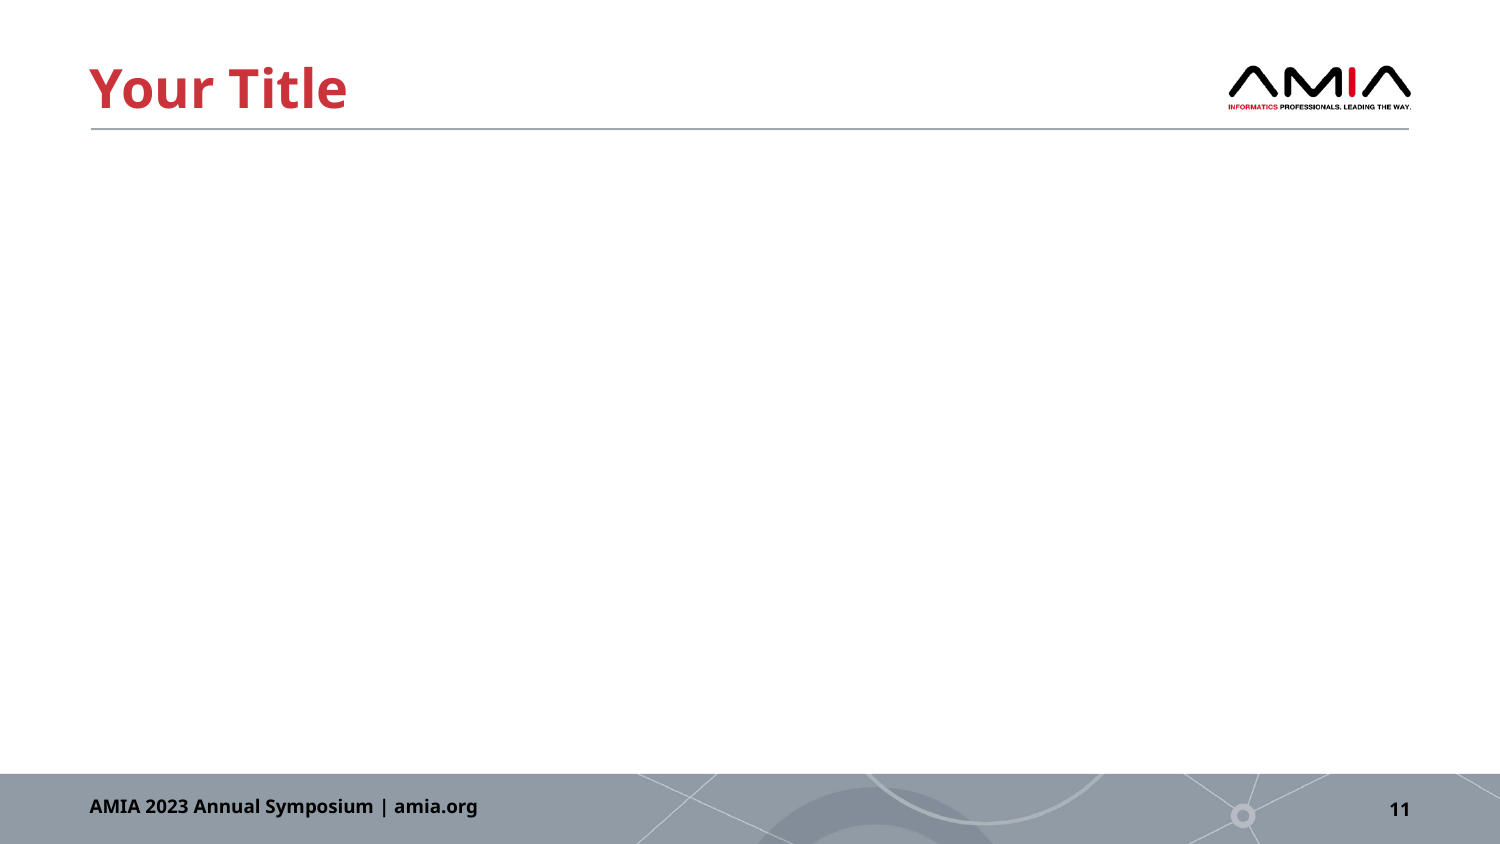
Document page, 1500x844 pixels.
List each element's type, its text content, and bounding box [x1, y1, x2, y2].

title Your Title [89, 66, 1203, 119]
slide_number 11 [1098, 798, 1412, 822]
footer AMIA 2023 Annual Symposium | amia.org [89, 798, 915, 816]
picture [0, 0, 1500, 844]
